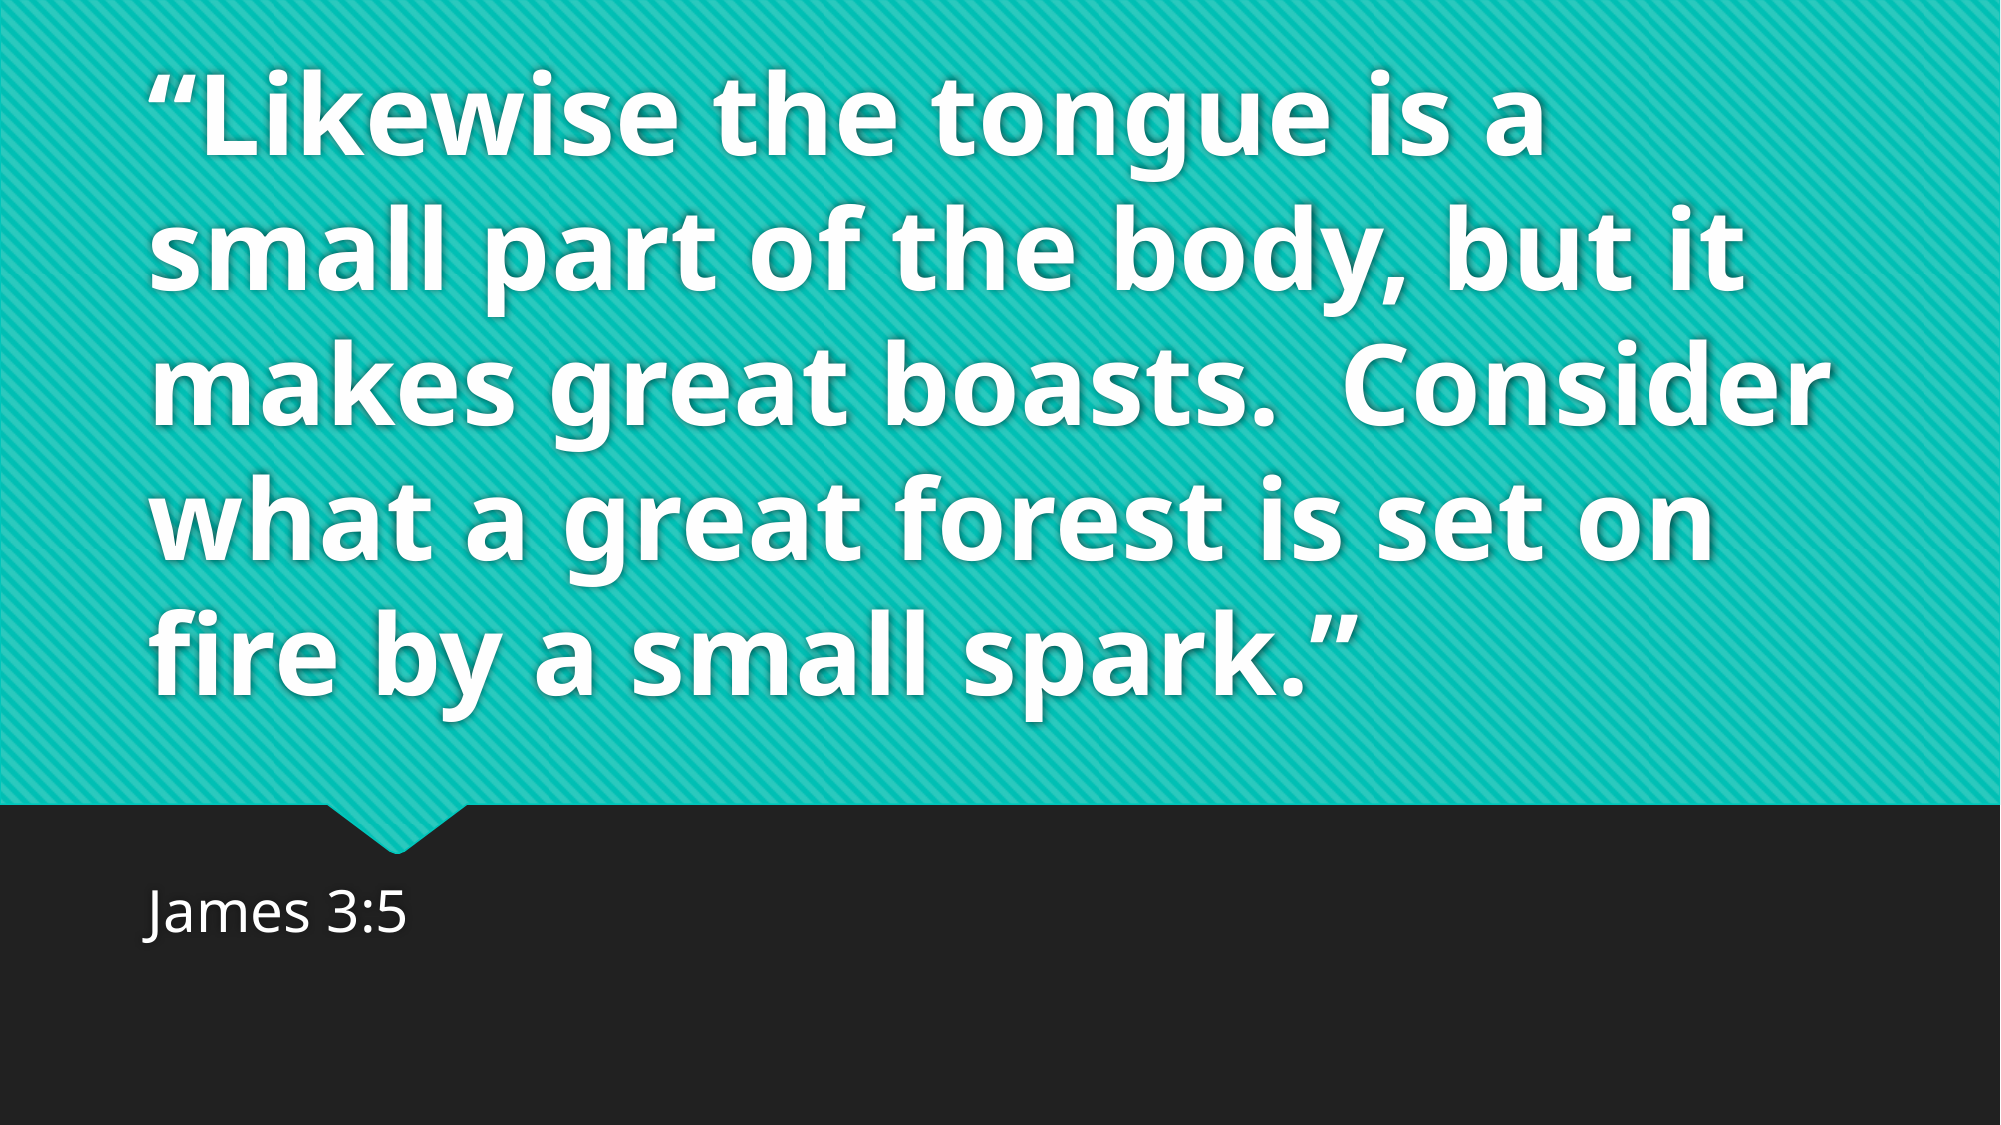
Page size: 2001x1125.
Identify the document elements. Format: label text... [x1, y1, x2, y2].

title “Likewise the tongue is a small part of the body, but it makes great boasts. Consider what a great forest is set on fire by a small spark.” [132, 237, 1868, 726]
subtitle James 3:5 [132, 866, 1868, 938]
